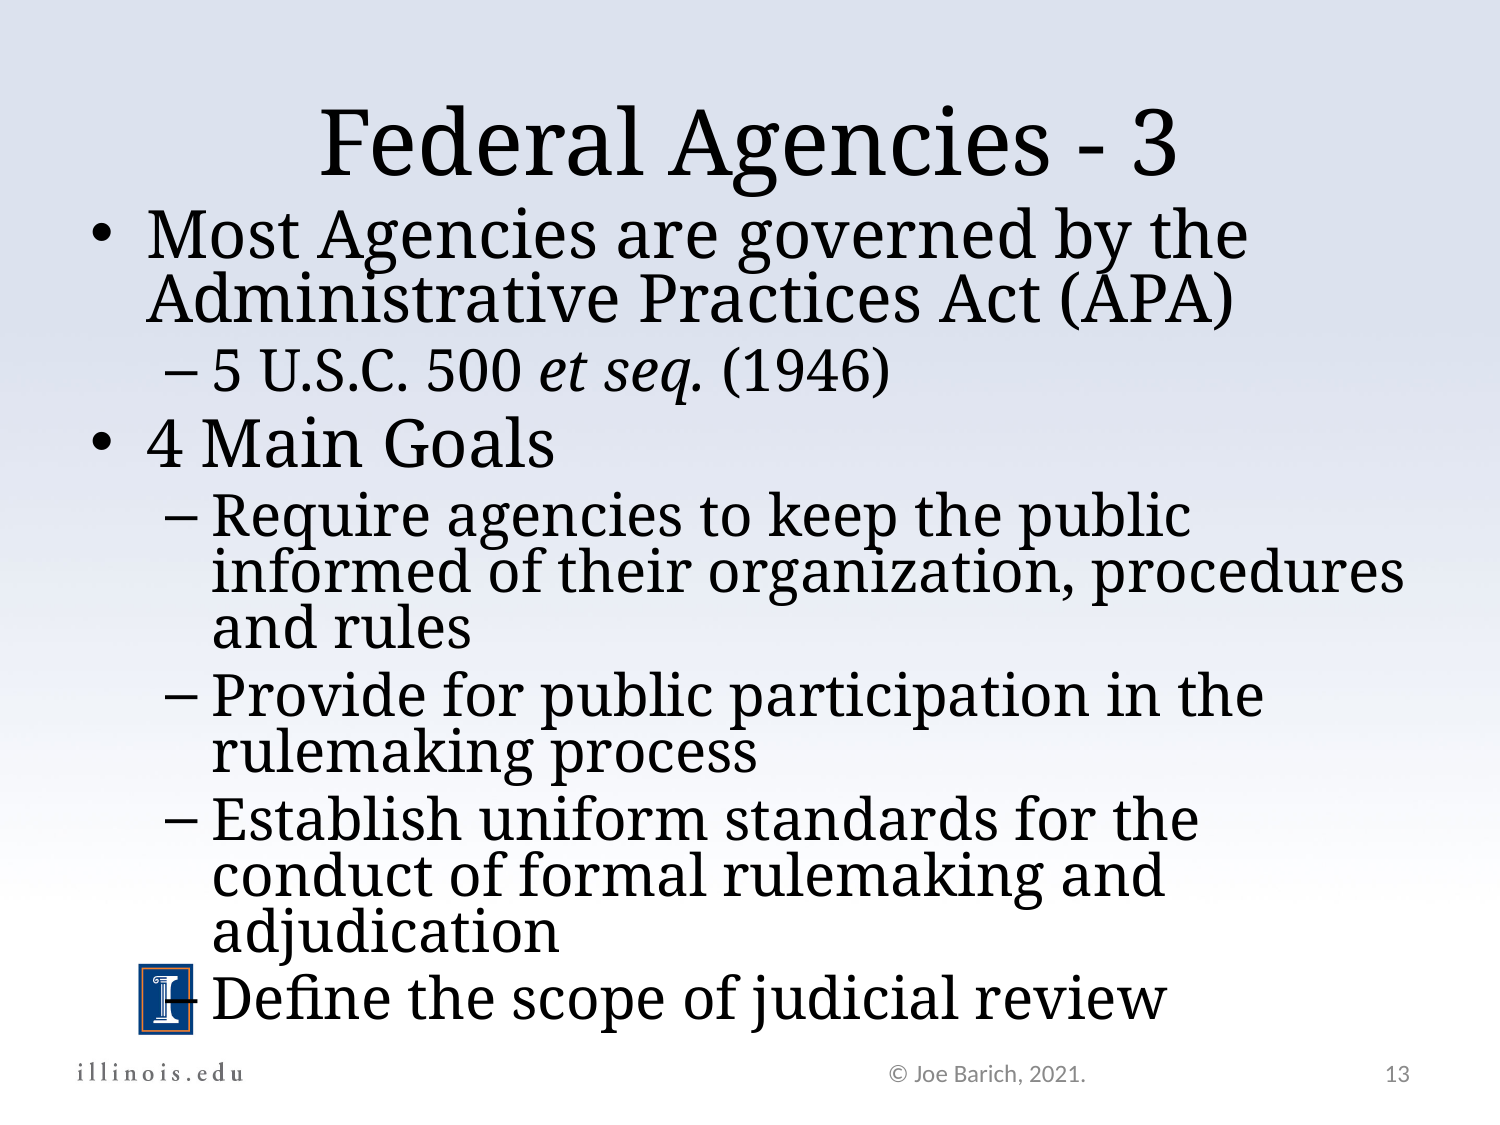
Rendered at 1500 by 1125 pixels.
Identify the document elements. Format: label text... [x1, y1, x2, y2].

footer © Joe Barich, 2021. [750, 1042, 1225, 1103]
picture [0, 0, 1500, 1125]
title Federal Agencies - 3 [74, 44, 1426, 199]
slide_number 13 [1250, 1042, 1425, 1103]
list Most Agencies are governed by the Administrative Practices Act (APA) 5 U.S.C. 500 et seq. (1946) 4 Main Goals Require agencies to keep the public informed of their organization, procedures and rules Provide for public participation in the rulemaking process Establish uniform standards for the conduct of formal rulemaking and adjudication Define the scope of judicial review [74, 199, 1426, 888]
